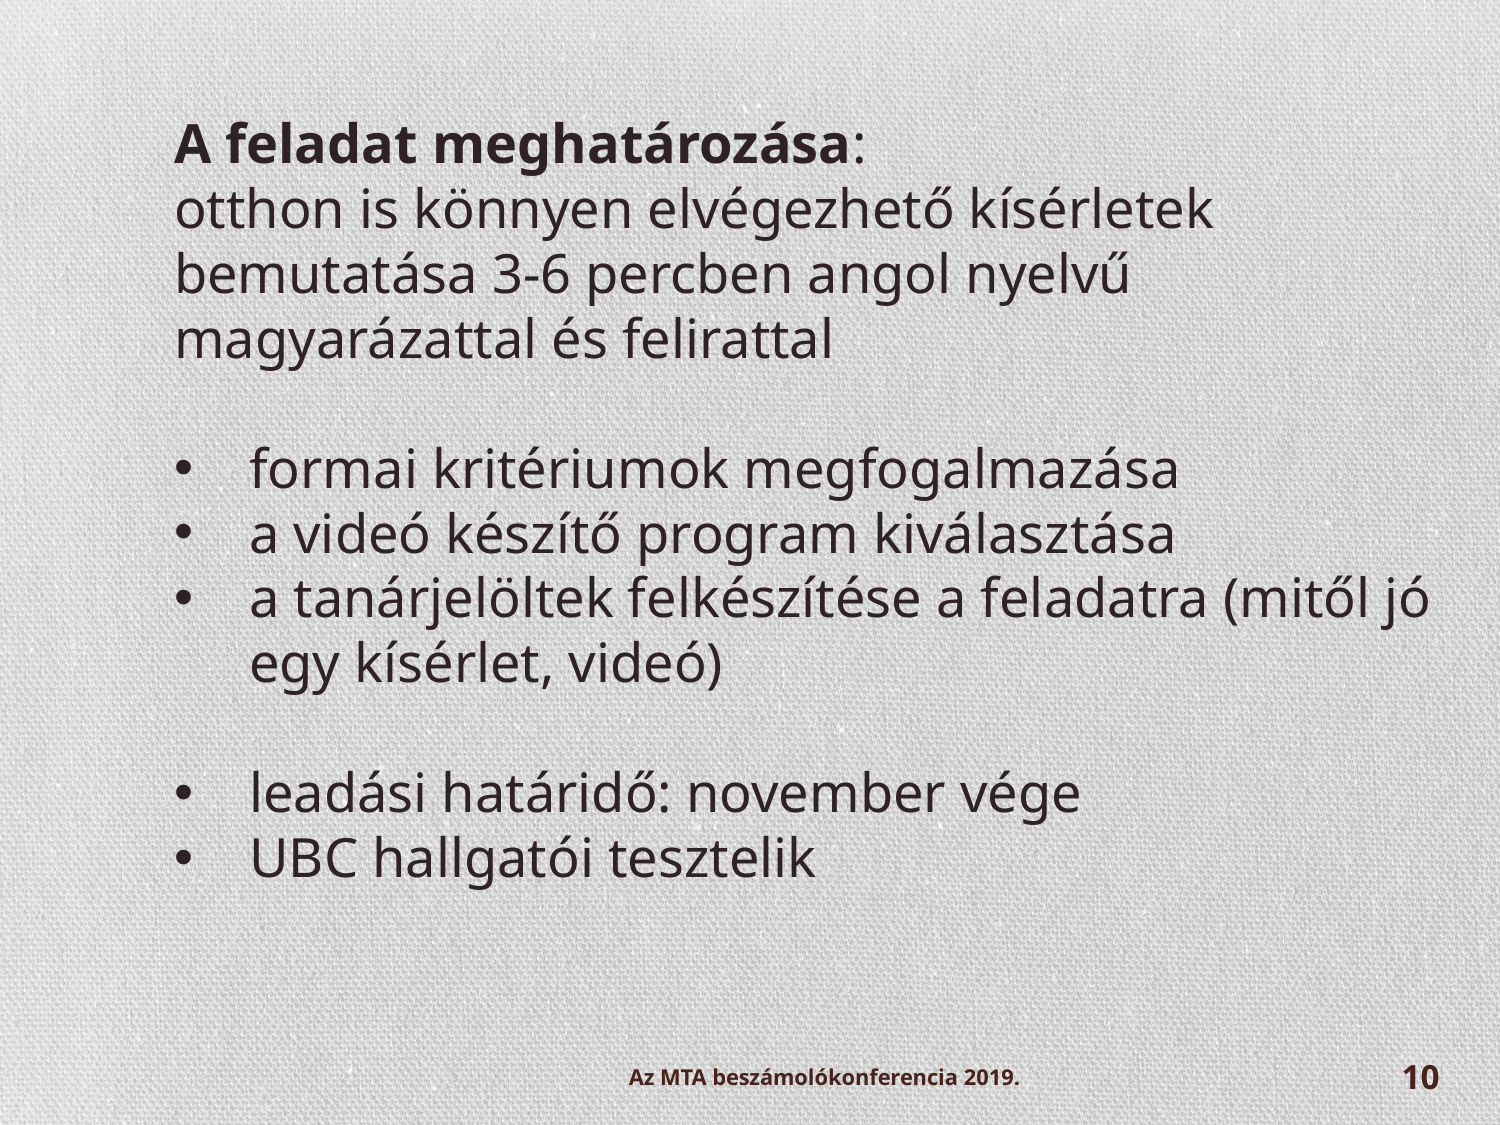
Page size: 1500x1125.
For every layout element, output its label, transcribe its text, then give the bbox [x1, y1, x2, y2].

footer Az MTA beszámolókonferencia 2019. [614, 1054, 1285, 1103]
slide_number 10 [1310, 1054, 1455, 1103]
text_box A feladat meghatározása: otthon is könnyen elvégezhető kísérletek bemutatása 3-6 percben angol nyelvű magyarázattal és felirattal formai kritériumok megfogalmazása a videó készítő program kiválasztása a tanárjelöltek felkészítése a feladatra (mitől jó egy kísérlet, videó) leadási határidő: november vége UBC hallgatói tesztelik [159, 101, 1459, 941]
